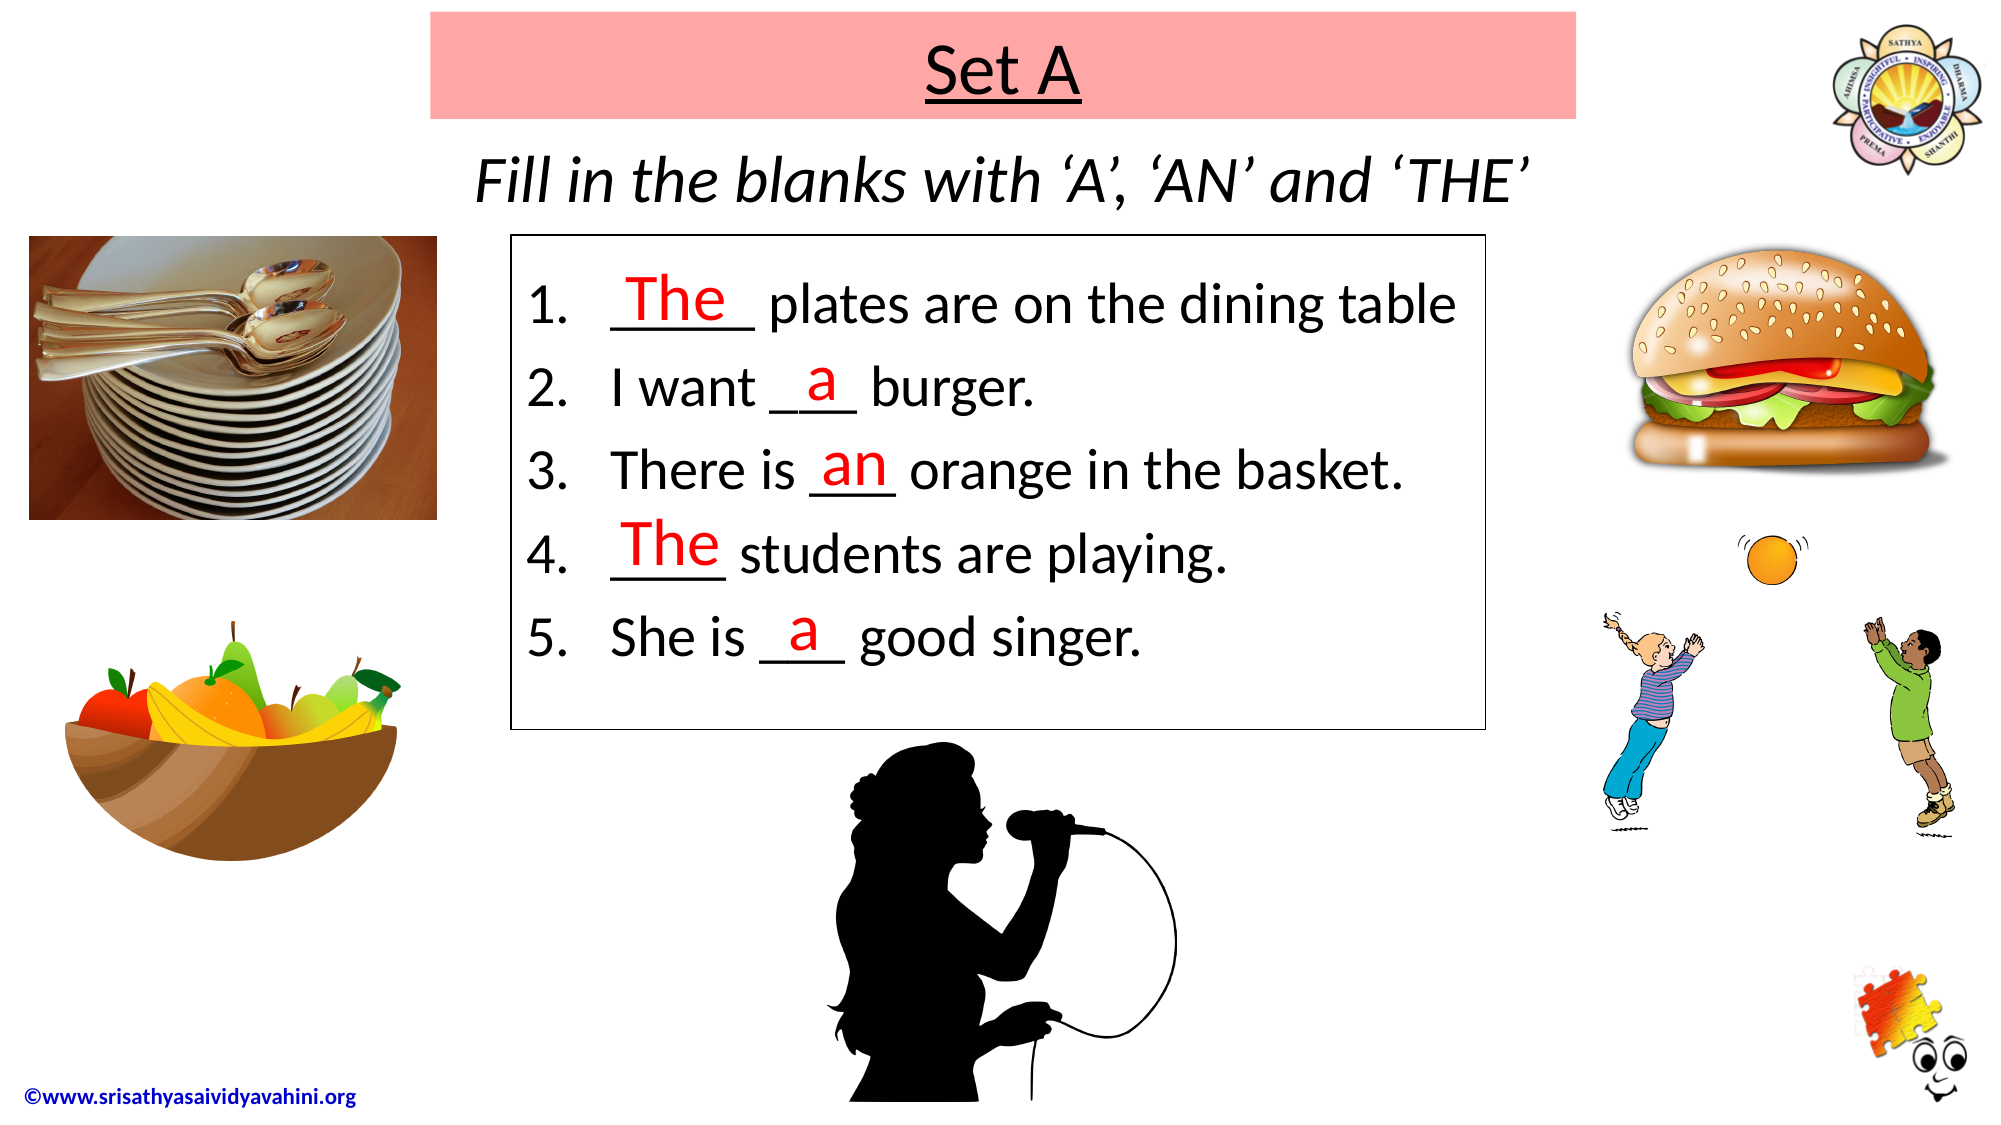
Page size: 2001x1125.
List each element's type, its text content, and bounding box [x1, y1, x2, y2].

text_box an [806, 411, 905, 507]
text_box The [605, 491, 738, 586]
picture [1827, 21, 1986, 176]
picture [1831, 957, 1982, 1108]
picture [29, 235, 437, 520]
picture [65, 621, 401, 861]
picture [1595, 234, 1968, 480]
picture [826, 741, 1177, 1102]
list _____ plates are on the dining table I want ___ burger. There is ___ orange in the basket. ____ students are playing. She is ___ good singer. [511, 235, 1486, 730]
text_box a [773, 576, 837, 672]
text_box The [610, 246, 743, 342]
picture [1603, 535, 1955, 838]
text_box a [791, 325, 855, 421]
text_box Fill in the blanks with ‘A’, ‘AN’ and ‘THE’ [430, 128, 1576, 217]
title Set A [430, 11, 1577, 119]
